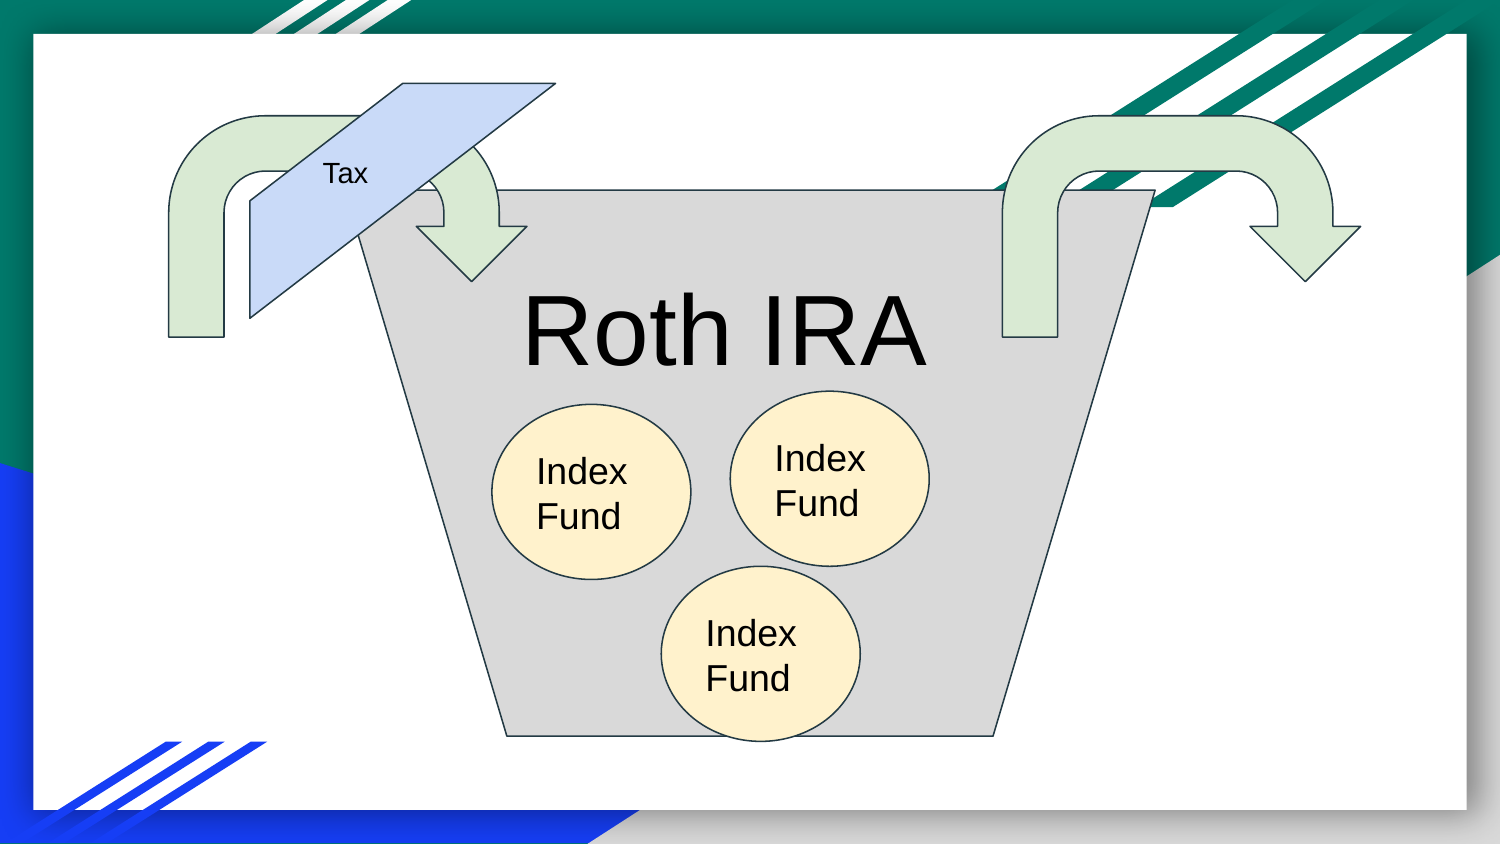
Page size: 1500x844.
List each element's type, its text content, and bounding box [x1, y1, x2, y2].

text_box [168, 115, 360, 338]
text_box Index Fund [730, 391, 930, 567]
text_box Index Fund [661, 566, 861, 742]
text_box [416, 147, 527, 282]
text_box Index Fund [491, 404, 691, 580]
text_box Roth IRA [358, 190, 1156, 737]
text_box Tax [249, 83, 556, 319]
text_box [1002, 115, 1361, 338]
